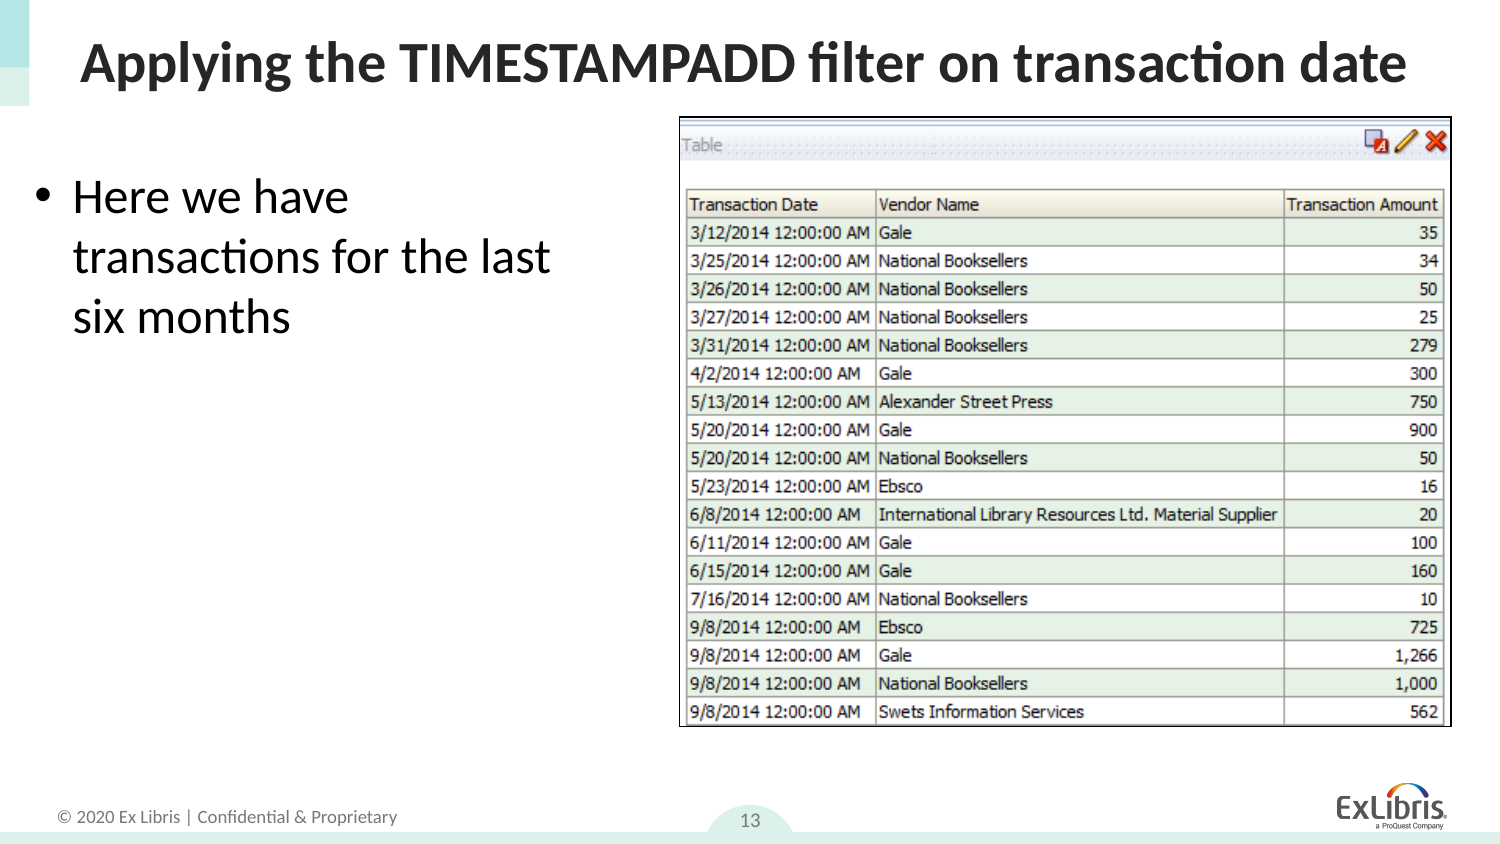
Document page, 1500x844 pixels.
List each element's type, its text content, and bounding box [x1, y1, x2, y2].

title Applying the TIMESTAMPADD filter on transaction date [64, 11, 1447, 107]
picture [1337, 783, 1447, 830]
slide_number 13 [705, 789, 795, 844]
text_box Here we have transactions for the last six months [19, 156, 609, 422]
picture [679, 117, 1451, 726]
